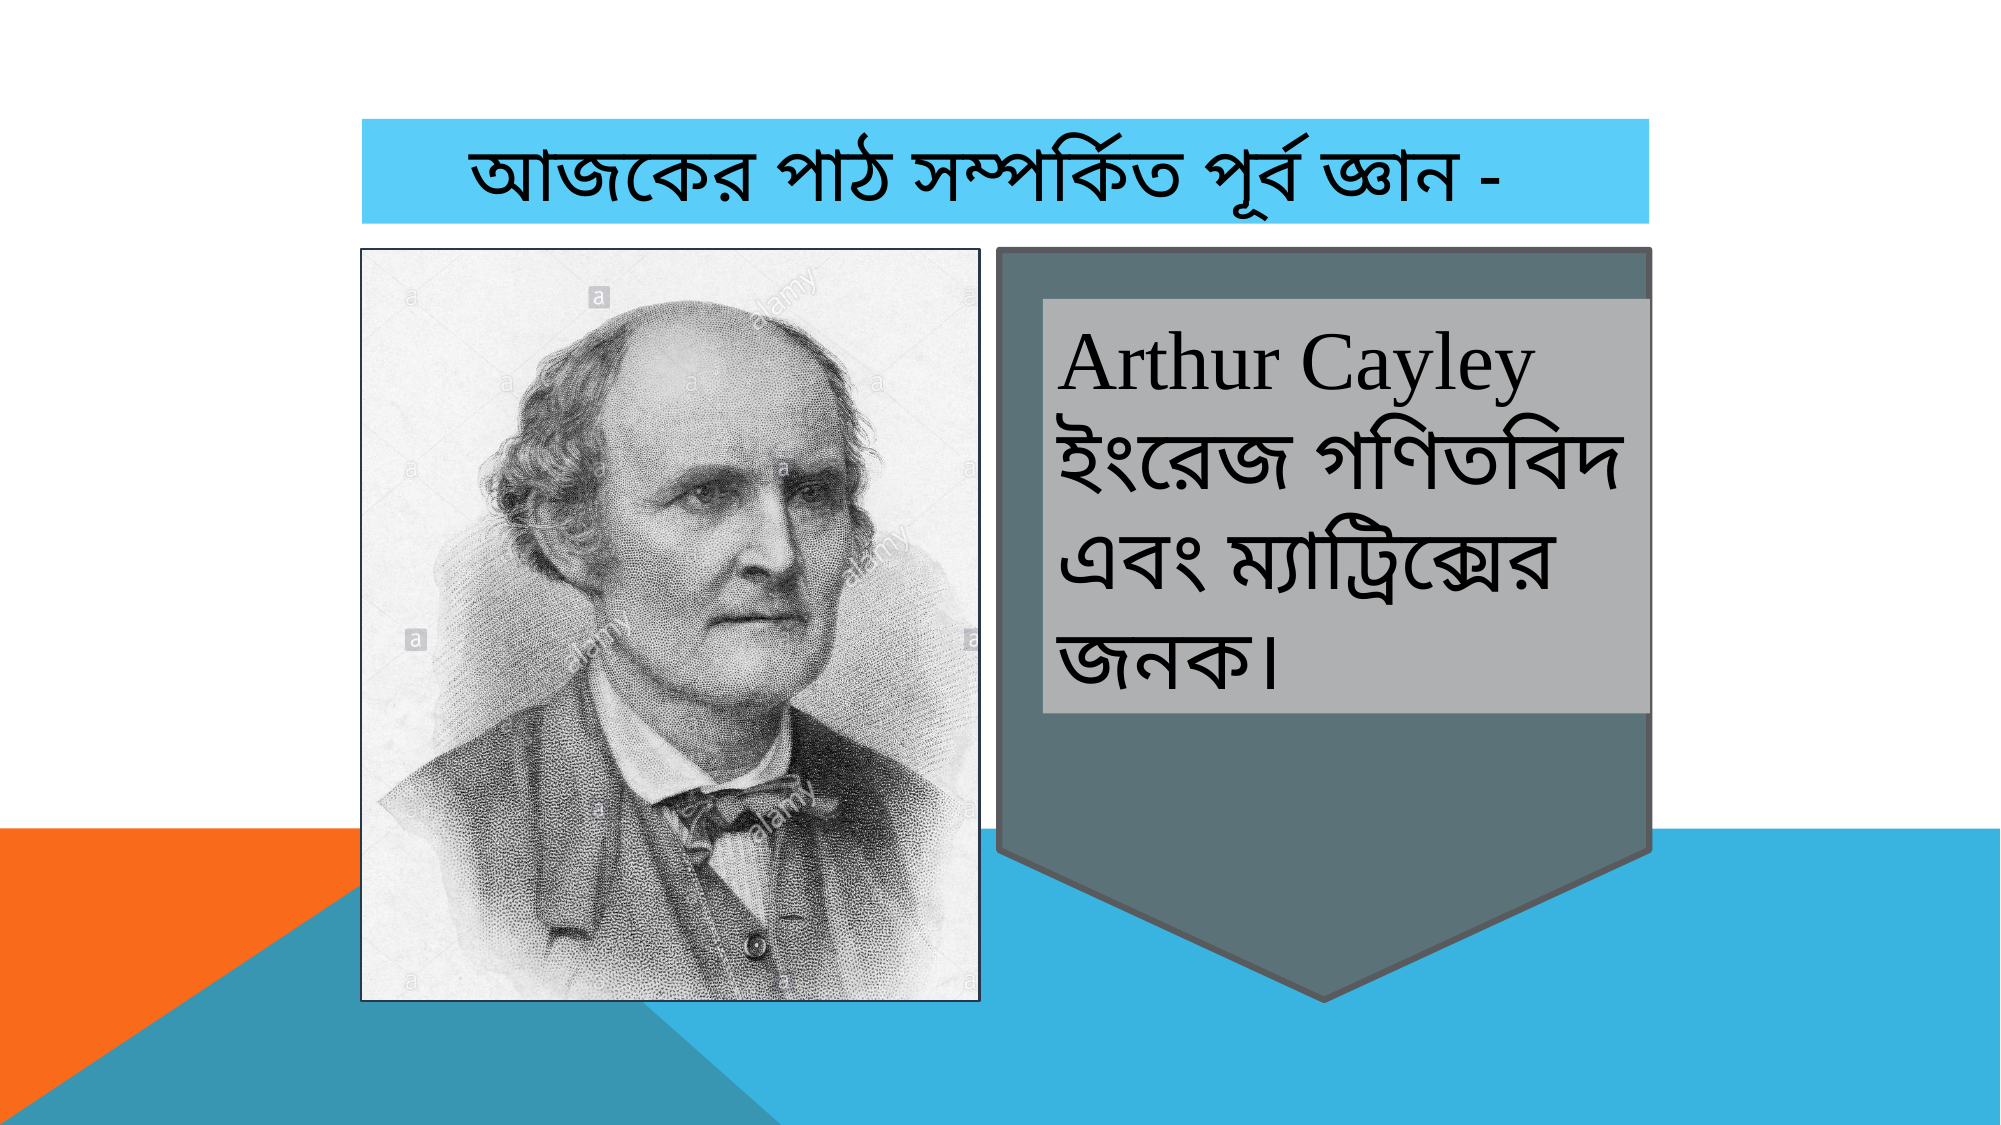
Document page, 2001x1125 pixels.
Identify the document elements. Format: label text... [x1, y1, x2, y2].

text_box আজকের পাঠ সম্পর্কিত পূর্ব জ্ঞান - [362, 118, 1650, 224]
picture [361, 249, 979, 1001]
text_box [998, 249, 1651, 1001]
